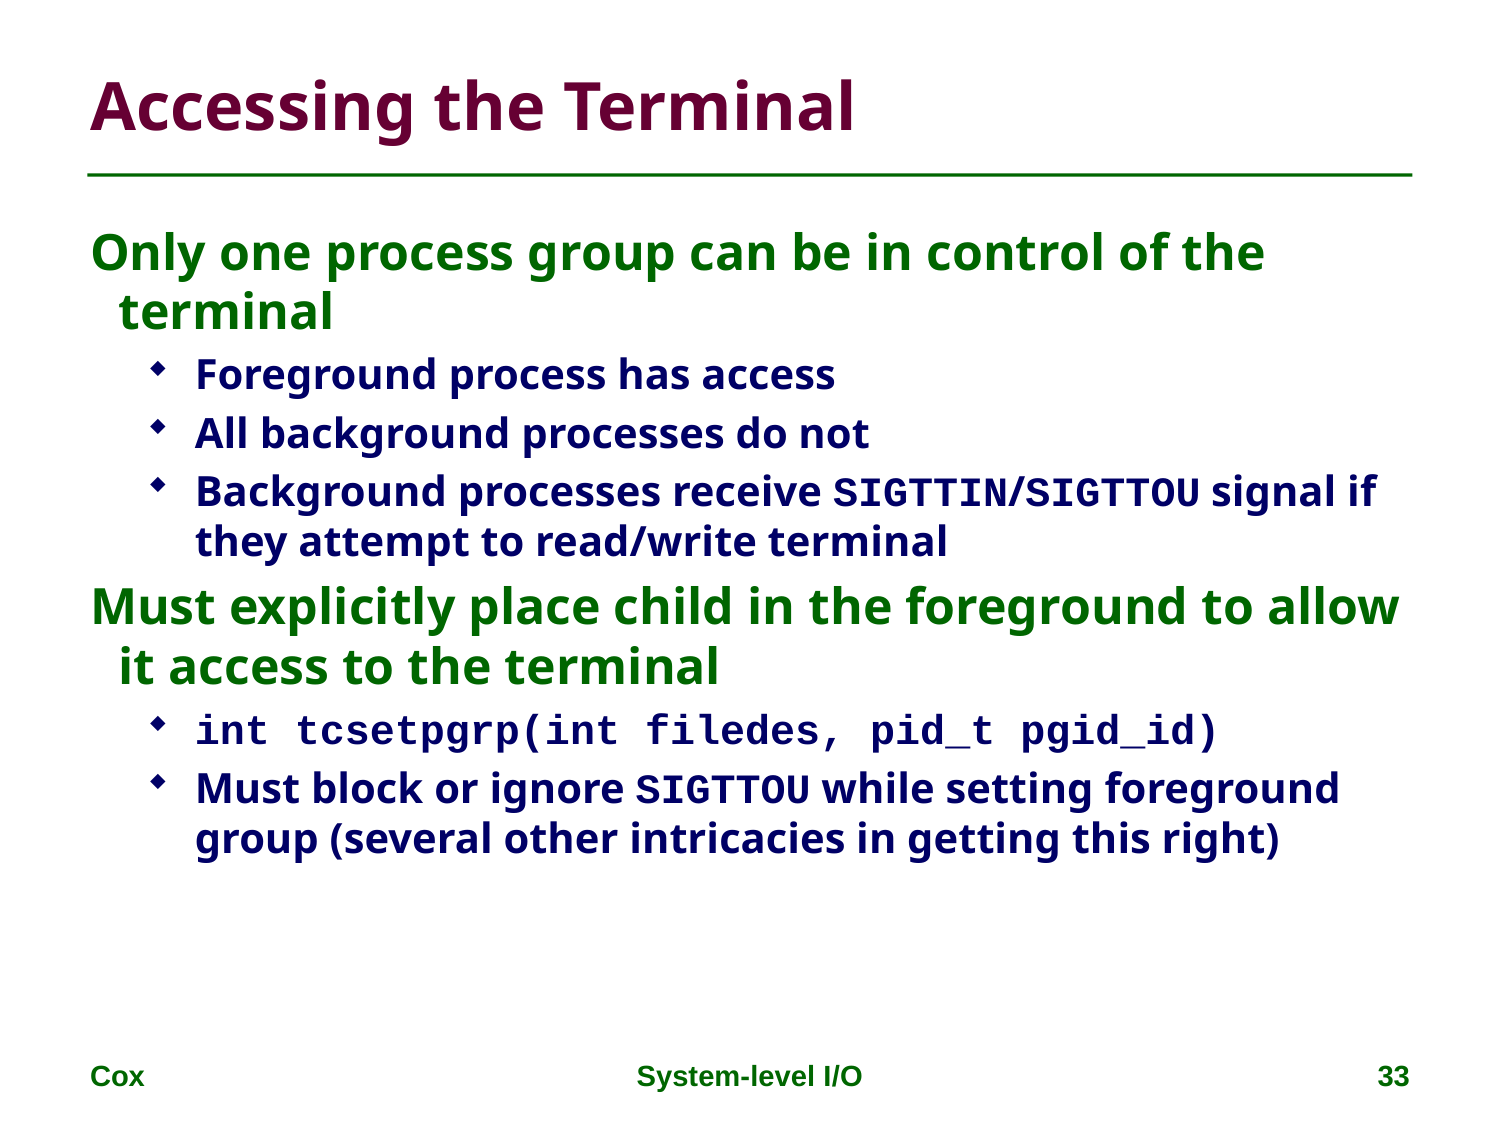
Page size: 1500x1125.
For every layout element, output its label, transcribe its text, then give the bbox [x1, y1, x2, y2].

slide_number 33 [1074, 1049, 1426, 1103]
title Accessing the Terminal [75, 45, 1425, 163]
slide_number Cox [74, 1049, 426, 1103]
footer System-level I/O [512, 1049, 988, 1103]
list Only one process group can be in control of the terminal Foreground process has access All background processes do not Background processes receive SIGTTIN/SIGTTOU signal if they attempt to read/write terminal Must explicitly place child in the foreground to allow it access to the terminal int tcsetpgrp(int filedes, pid_t pgid_id) Must block or ignore SIGTTOU while setting foreground group (several other intricacies in getting this right) [75, 212, 1425, 1005]
